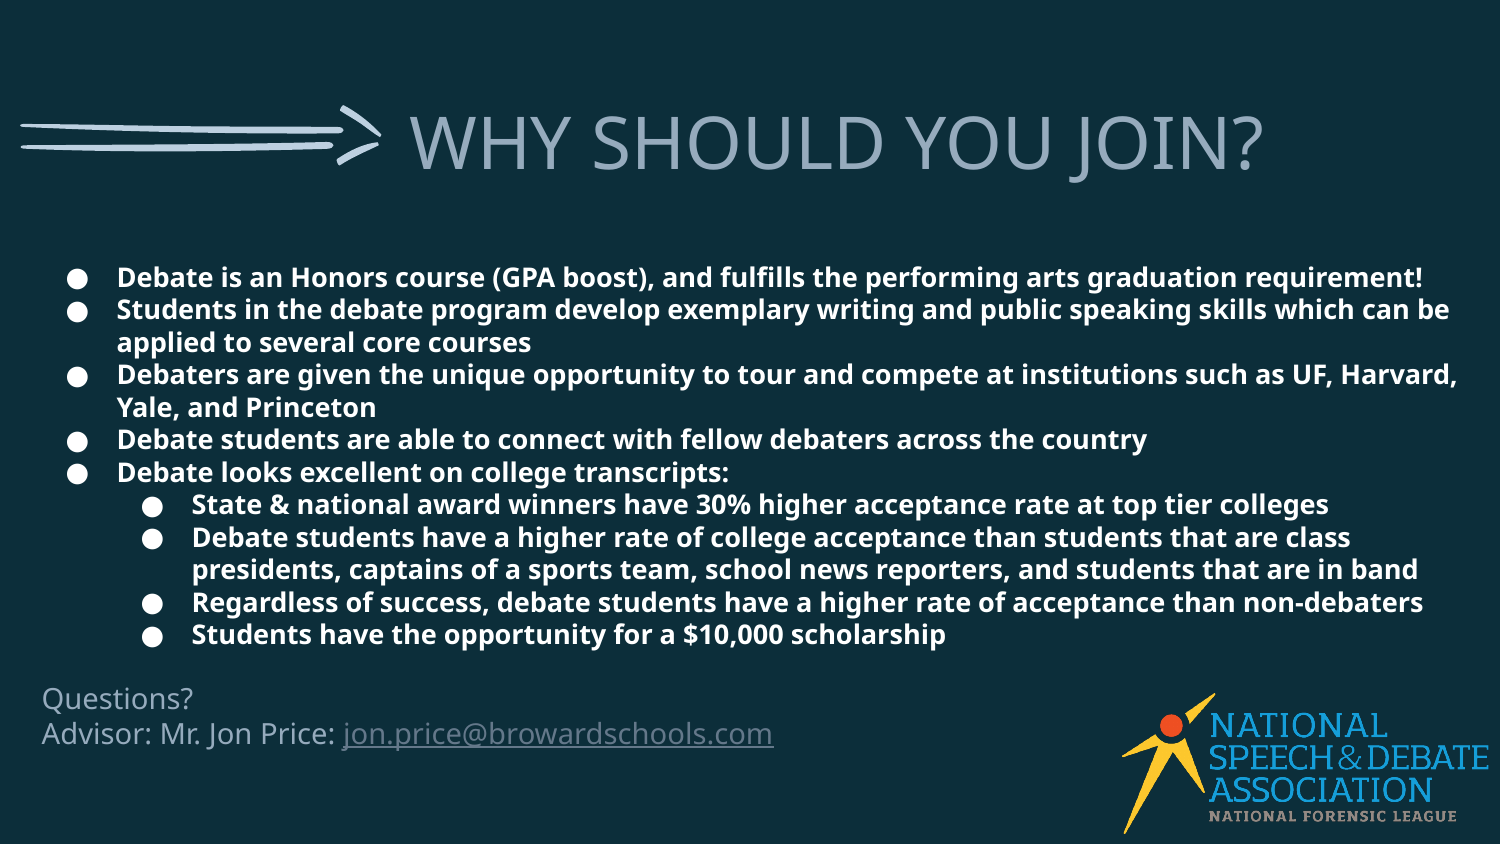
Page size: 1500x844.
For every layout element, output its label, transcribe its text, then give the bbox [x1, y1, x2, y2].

picture [1122, 692, 1489, 834]
list Debate is an Honors course (GPA boost), and fulfills the performing arts graduation requirement! Students in the debate program develop exemplary writing and public speaking skills which can be applied to several core courses Debaters are given the unique opportunity to tour and compete at institutions such as UF, Harvard, Yale, and Princeton Debate students are able to connect with fellow debaters across the country Debate looks excellent on college transcripts: State & national award winners have 30% higher acceptance rate at top tier colleges Debate students have a higher rate of college acceptance than students that are class presidents, captains of a sports team, school news reporters, and students that are in band Regardless of success, debate students have a higher rate of acceptance than non-debaters Students have the opportunity for a $10,000 scholarship Questions? Advisor: Mr. Jon Price: jon.price@browardschools.com [26, 310, 1474, 775]
title WHY SHOULD YOU JOIN? [394, 81, 1467, 176]
